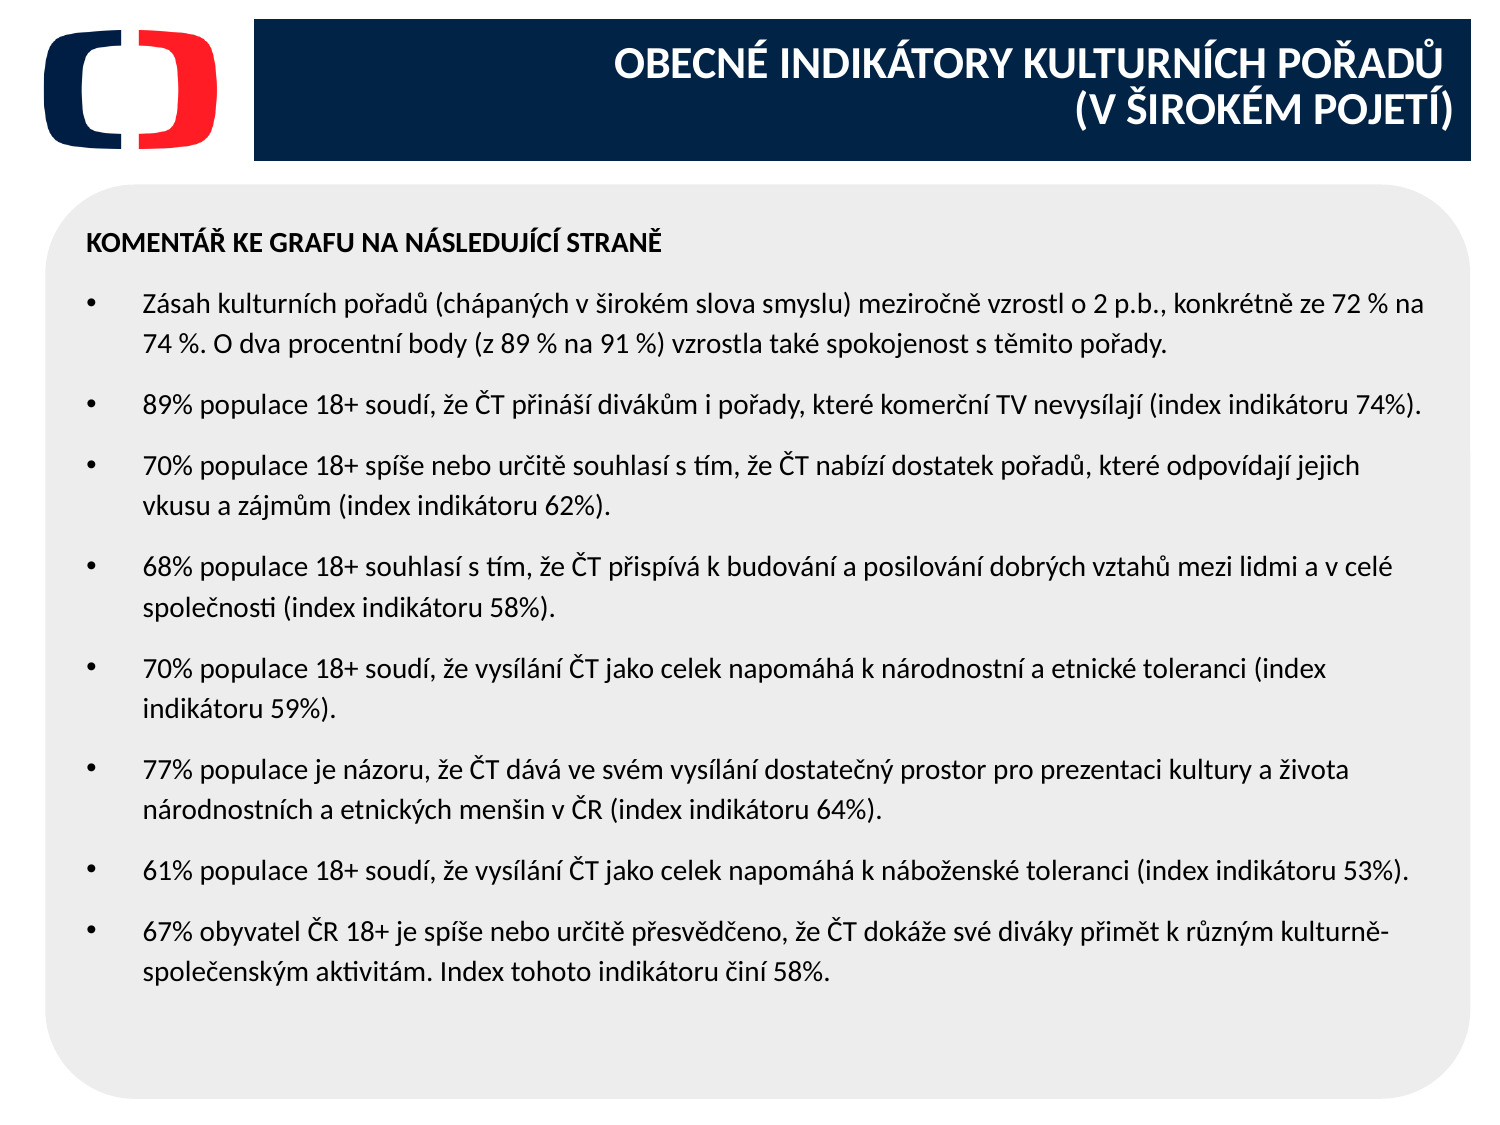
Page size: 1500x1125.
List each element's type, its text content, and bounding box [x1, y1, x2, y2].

text_box KOMENTÁŘ KE GRAFU NA NÁSLEDUJÍCÍ STRANĚ Zásah kulturních pořadů (chápaných v širokém slova smyslu) meziročně vzrostl o 2 p.b., konkrétně ze 72 % na 74 %. O dva procentní body (z 89 % na 91 %) vzrostla také spokojenost s těmito pořady. 89% populace 18+ soudí, že ČT přináší divákům i pořady, které komerční TV nevysílají (index indikátoru 74%). 70% populace 18+ spíše nebo určitě souhlasí s tím, že ČT nabízí dostatek pořadů, které odpovídají jejich vkusu a zájmům (index indikátoru 62%). 68% populace 18+ souhlasí s tím, že ČT přispívá k budování a posilování dobrých vztahů mezi lidmi a v celé společnosti (index indikátoru 58%). 70% populace 18+ soudí, že vysílání ČT jako celek napomáhá k národnostní a etnické toleranci (index indikátoru 59%). 77% populace je názoru, že ČT dává ve svém vysílání dostatečný prostor pro prezentaci kultury a života národnostních a etnických menšin v ČR (index indikátoru 64%). 61% populace 18+ soudí, že vysílání ČT jako celek napomáhá k náboženské toleranci (index indikátoru 53%). 67% obyvatel ČR 18+ je spíše nebo určitě přesvědčeno, že ČT dokáže své diváky přimět k různým kulturně-společenským aktivitám. Index tohoto indikátoru činí 58%. [45, 184, 1471, 1099]
table_header OBECNÉ INDIKÁTORY KULTURNÍCH POŘADŮ (V ŠIROKÉM POJETÍ) [254, 19, 1471, 161]
picture [43, 30, 222, 149]
